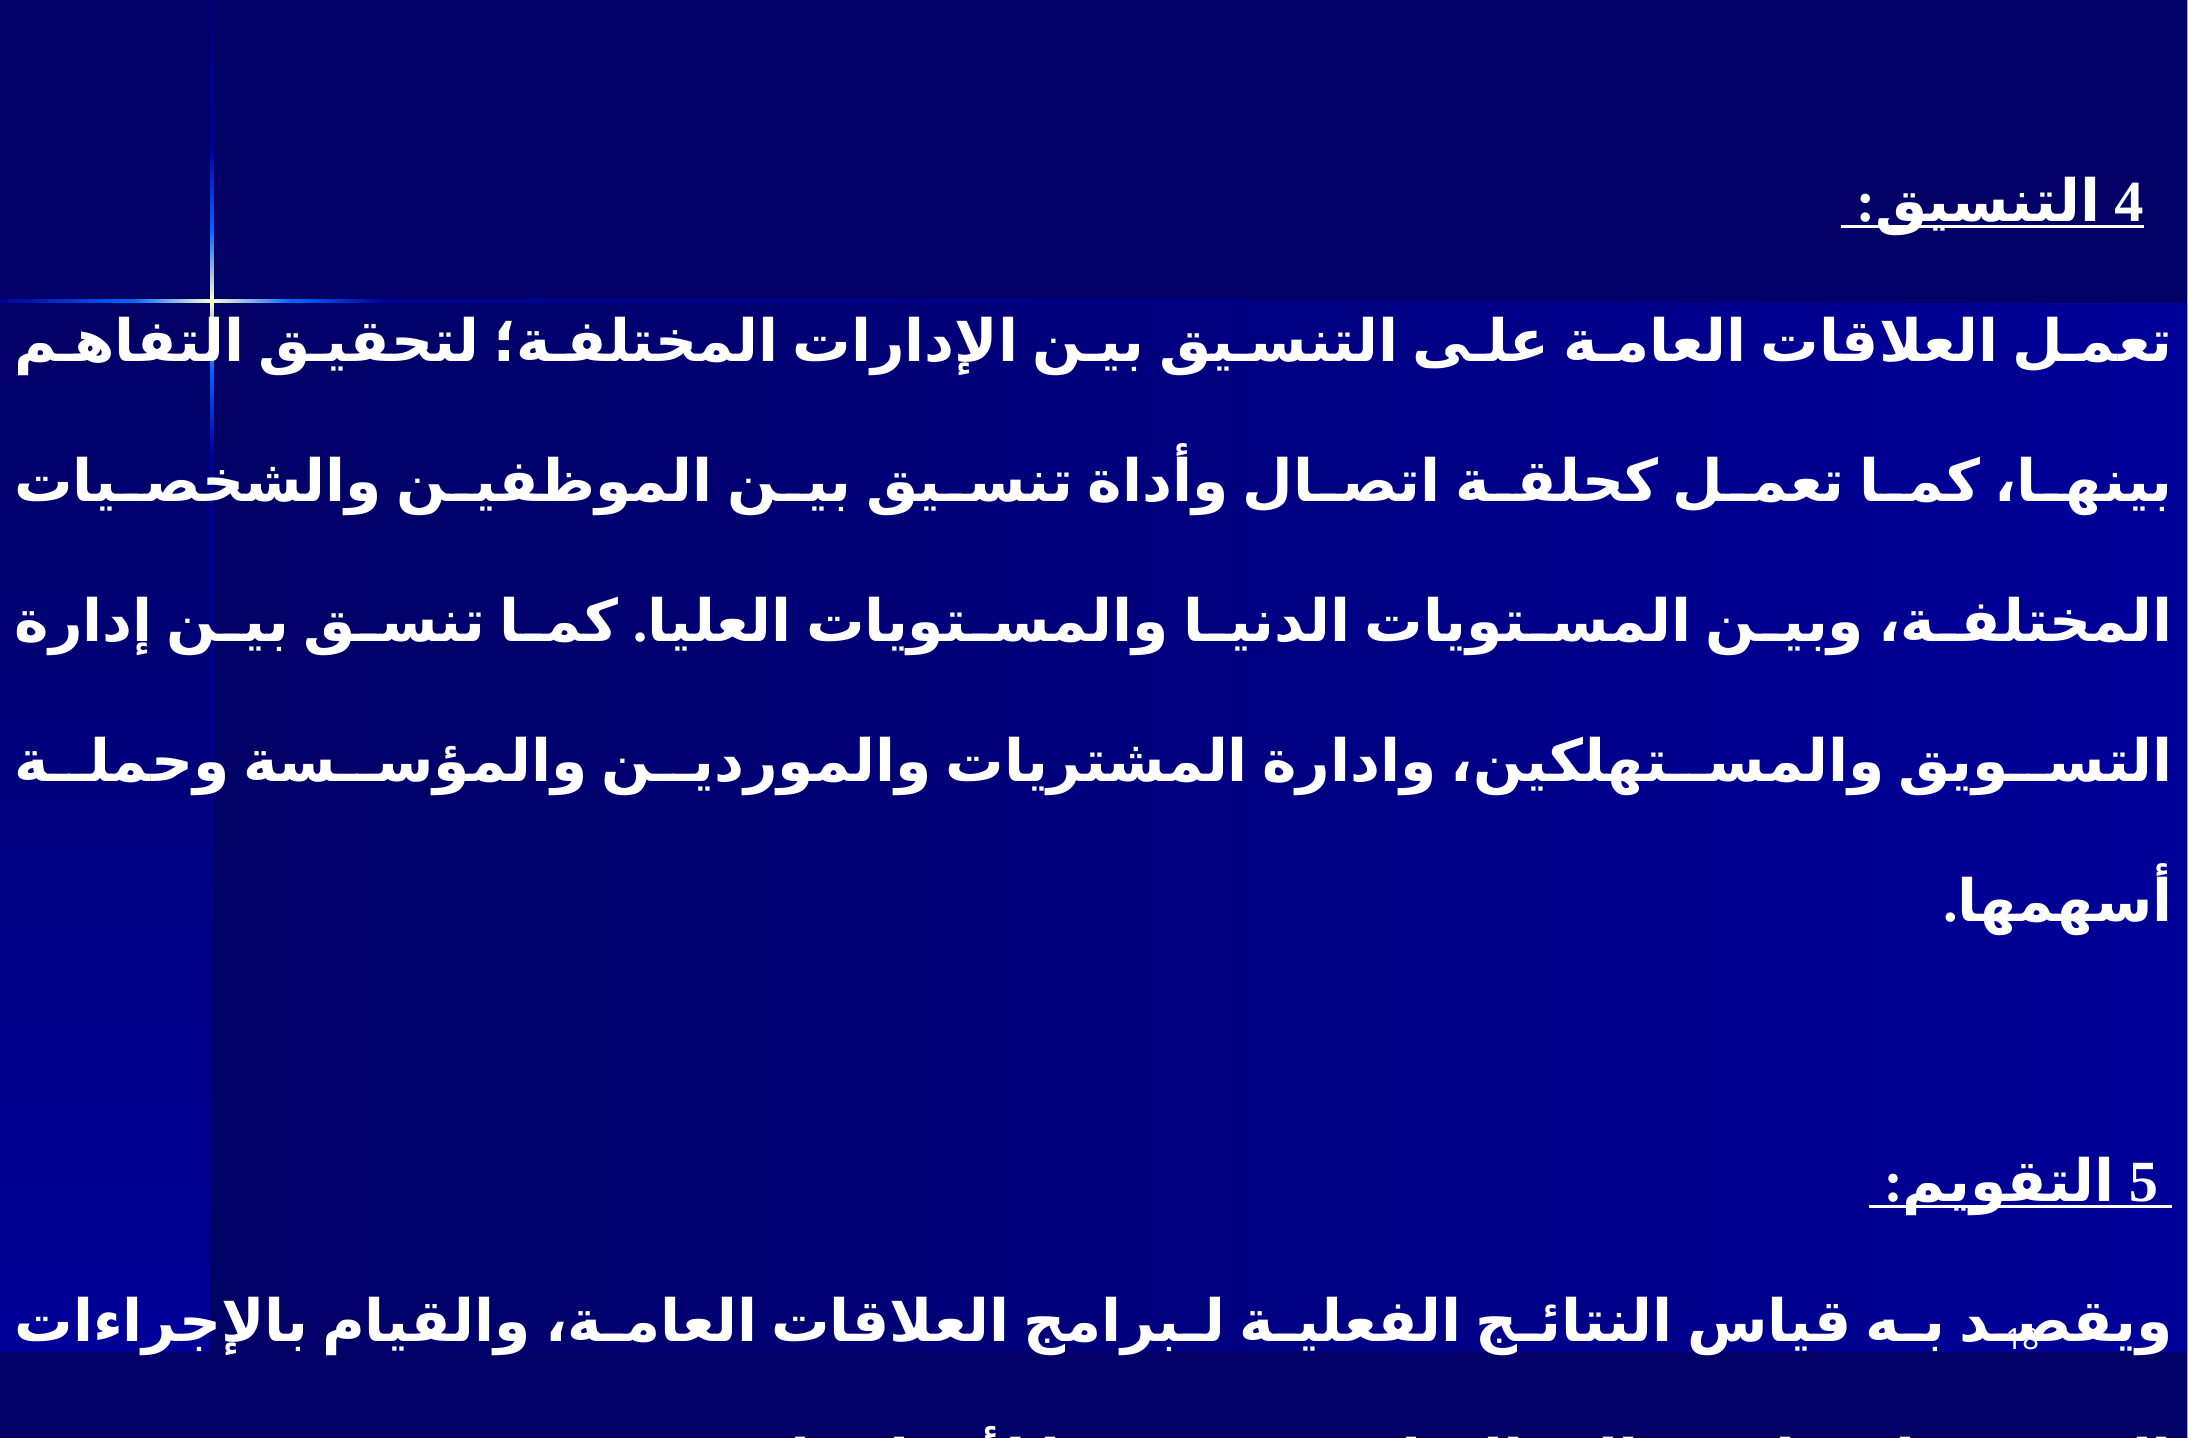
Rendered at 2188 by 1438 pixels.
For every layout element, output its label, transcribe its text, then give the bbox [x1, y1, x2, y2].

text_box 4 التنسيق: تعمل العلاقات العامة على التنسيق بين الإدارات المختلفة؛ لتحقيق التفاهم بينها، كما تعمل كحلقة اتصال وأداة تنسيق بين الموظفين والشخصيات المختلفة، وبين المستويات الدنيا والمستويات العليا. كما تنسق بين إدارة التسويق والمستهلكين، وادارة المشتريات والموردين والمؤسسة وحملة أسهمها. 5 التقويم: ويقصد به قياس النتائج الفعلية لبرامج العلاقات العامة، والقيام بالإجراءات الصحيحة لضمان فعالية البرامج وتحقيقها لأهدافها. [0, 85, 2188, 1438]
